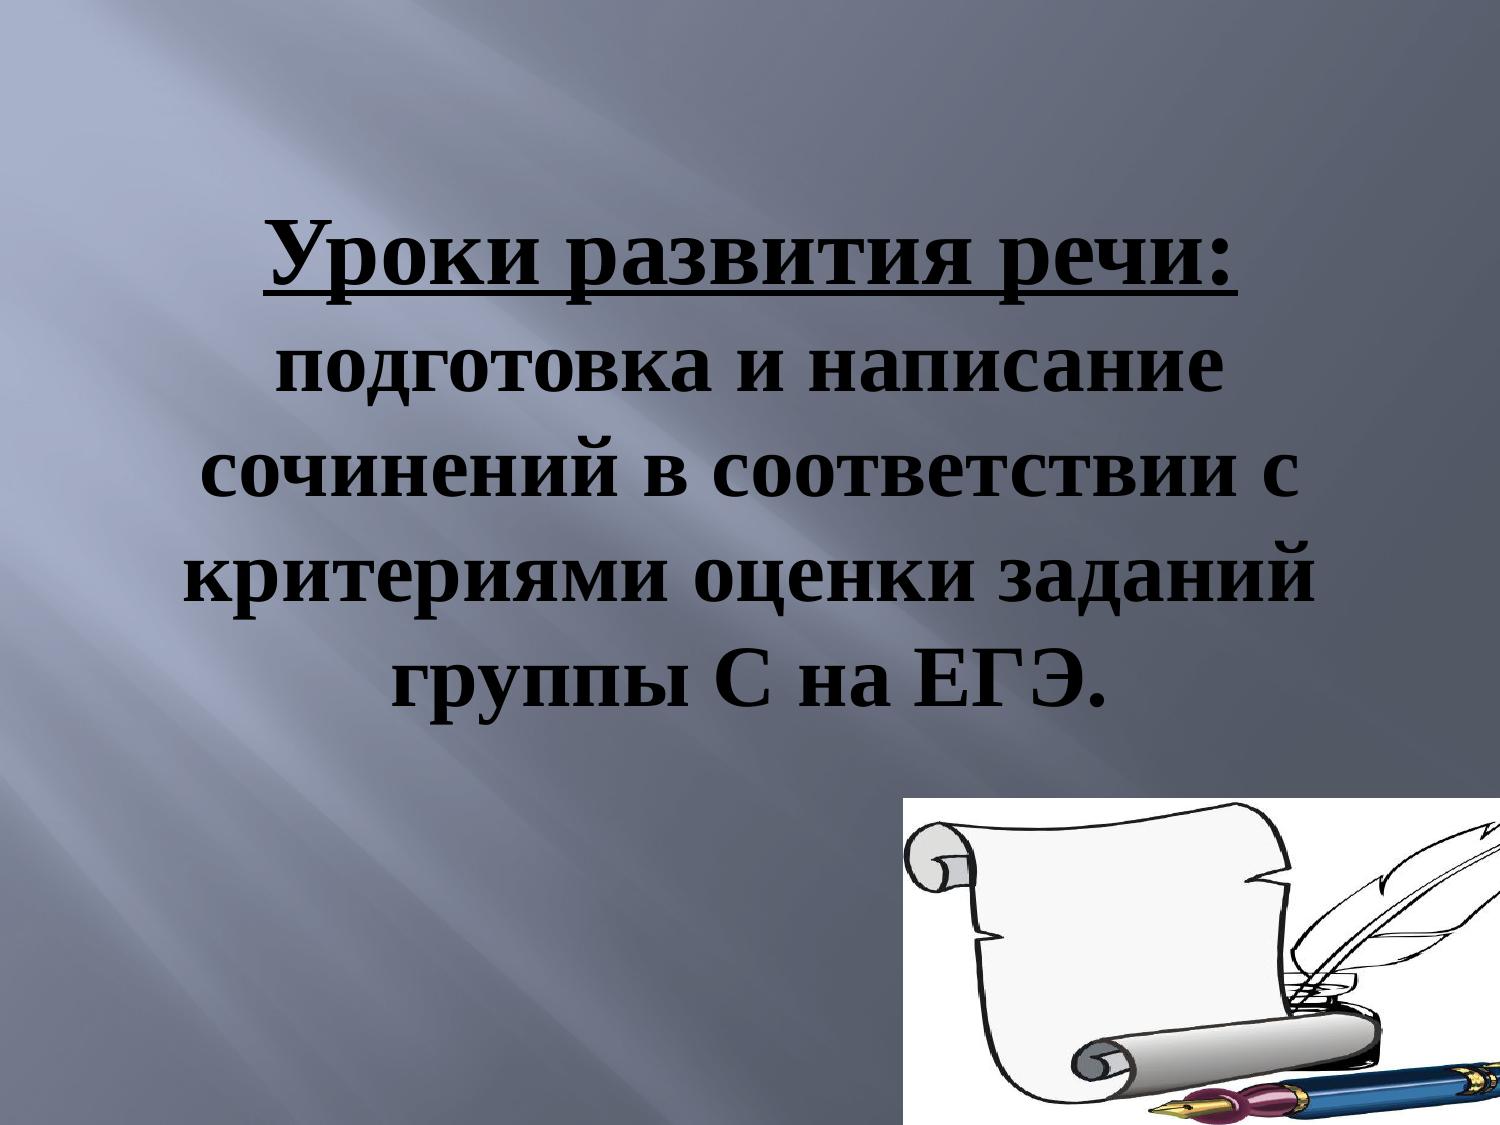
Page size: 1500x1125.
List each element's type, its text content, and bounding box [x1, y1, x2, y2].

title Уроки развития речи: подготовка и написание сочинений в соответствии с критериями оценки заданий группы С на ЕГЭ. [75, 54, 1425, 740]
picture [903, 798, 1500, 1125]
